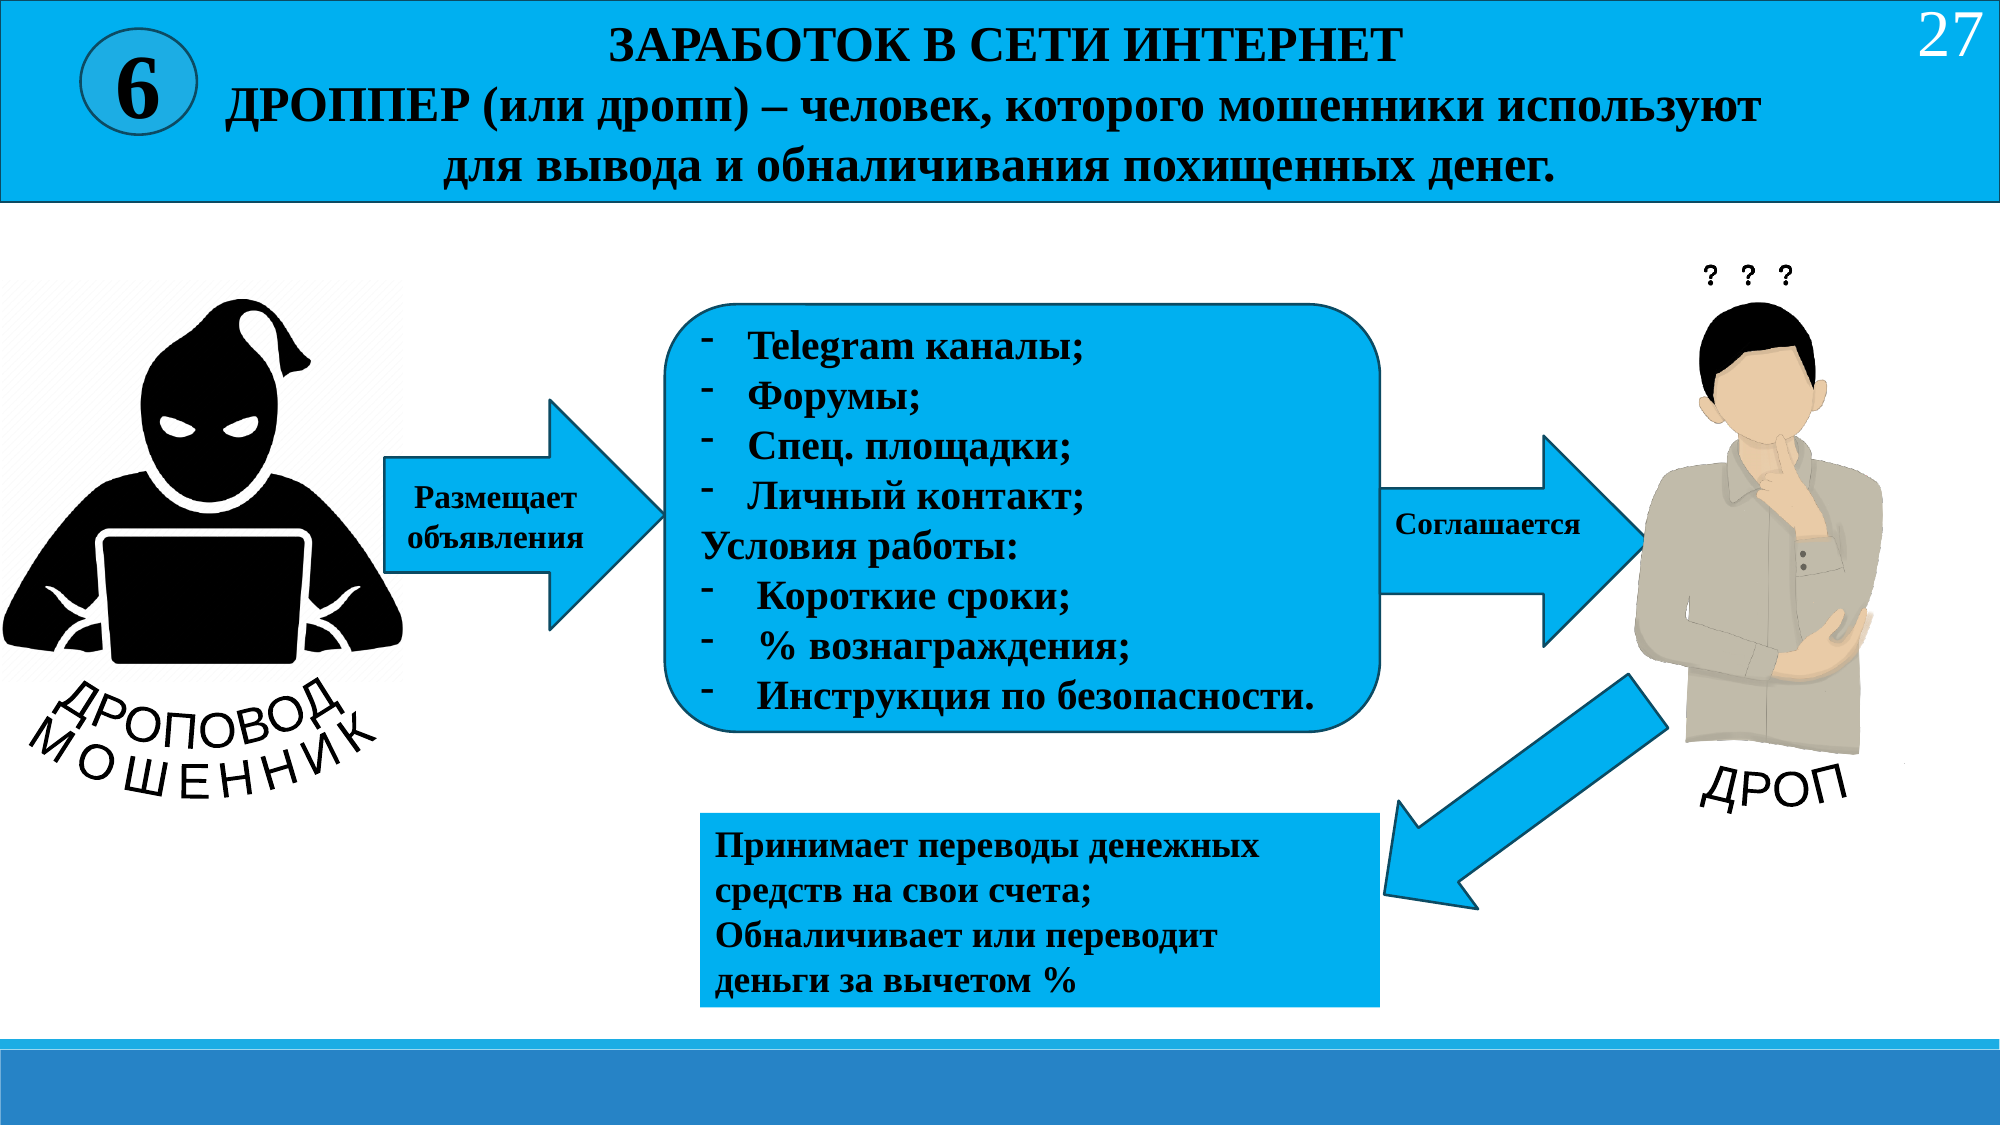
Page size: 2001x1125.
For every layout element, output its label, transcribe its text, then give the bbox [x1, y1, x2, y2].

text_box 6 [79, 27, 199, 136]
text_box ЗАРАБОТОК В СЕТИ ИНТЕРНЕТ ДРОППЕР (или дропп) – человек, которого мошенники используют для вывода и обналичивания похищенных денег. [0, 0, 2000, 203]
text_box [216, 691, 272, 761]
text_box Telegram каналы; Форумы; Спец. площадки; Личный контакт; Условия работы: Короткие сроки; % вознаграждения; Инструкция по безопасности. [663, 302, 1382, 734]
text_box Принимает переводы денежных средств на свои счета; Обналичивает или переводит деньги за вычетом % [700, 812, 1380, 1008]
text_box Соглашается [1378, 487, 1501, 596]
picture [1504, 253, 2000, 776]
slide_number 27 [1784, 0, 2000, 60]
picture [1, 280, 404, 683]
text_box [1382, 765, 1595, 911]
text_box Размещает объявления [412, 398, 663, 632]
